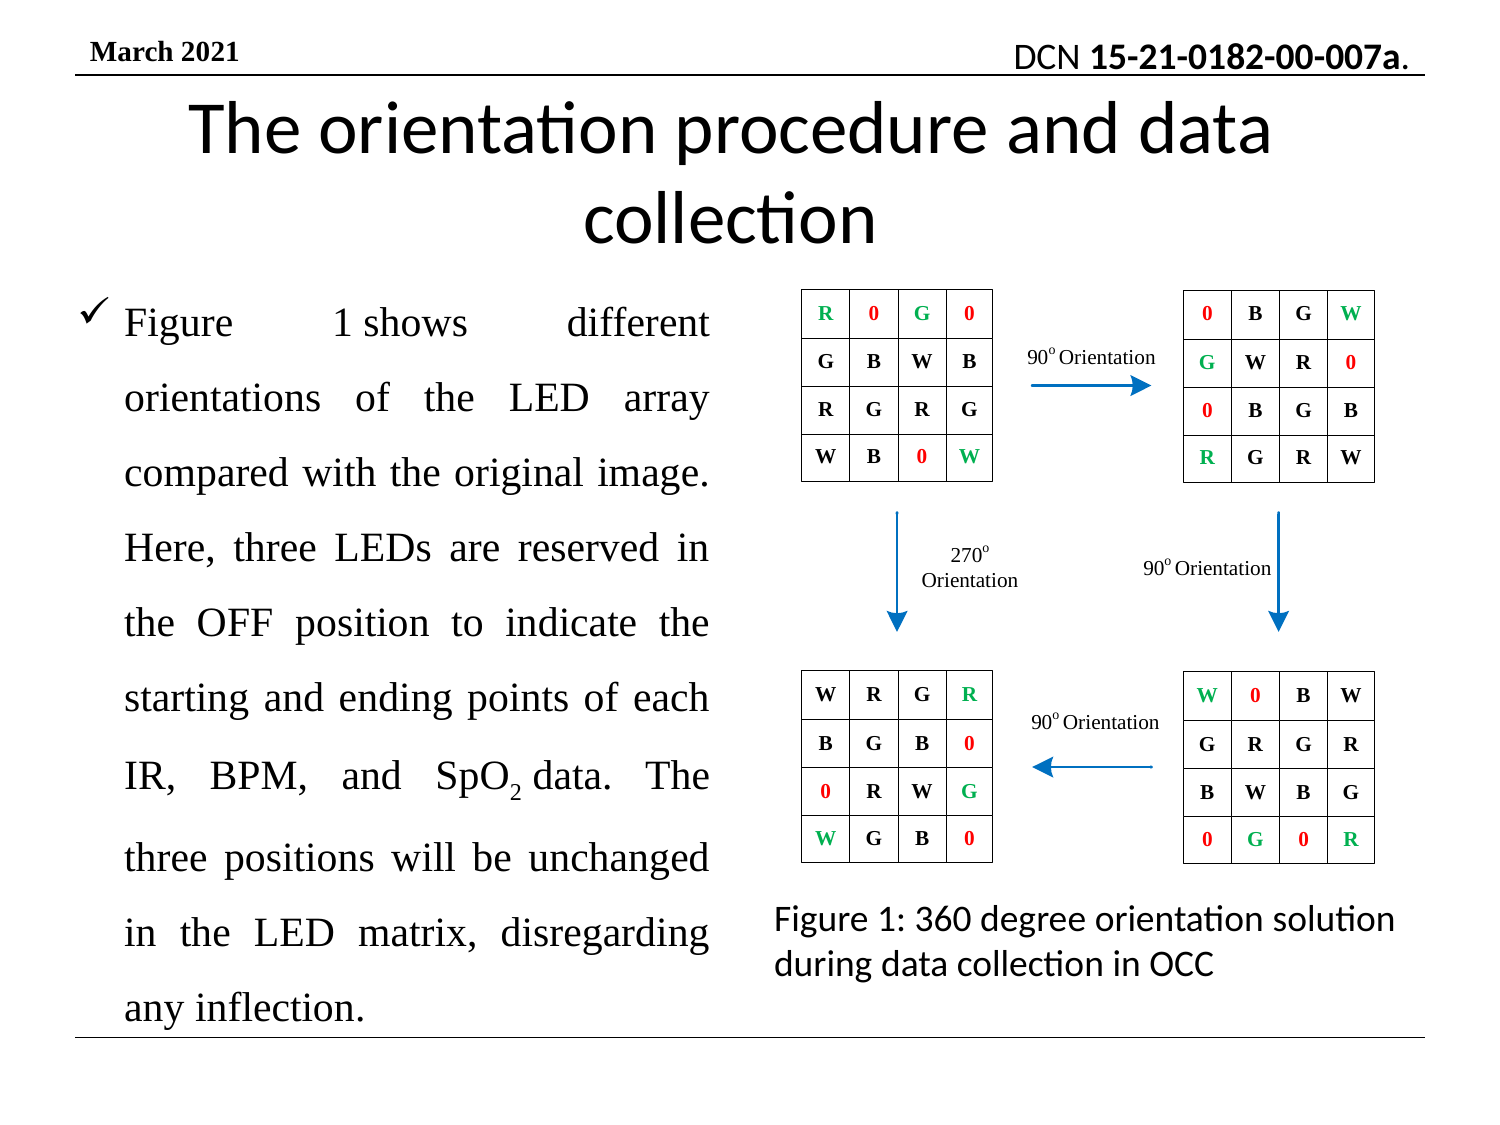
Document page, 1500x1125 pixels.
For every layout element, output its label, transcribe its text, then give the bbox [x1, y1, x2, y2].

text_box Figure 1: 360 degree orientation solution during data collection in OCC [759, 886, 1416, 992]
picture [799, 287, 1376, 865]
title The orientation procedure and data collection [86, 87, 1375, 250]
text_box Figure 1 shows different orientations of the LED array compared with the original image. Here, three LEDs are reserved in the OFF position to indicate the starting and ending points of each IR, BPM, and SpO2 data. The three positions will be unchanged in the LED matrix, disregarding any inflection. [62, 262, 725, 1038]
